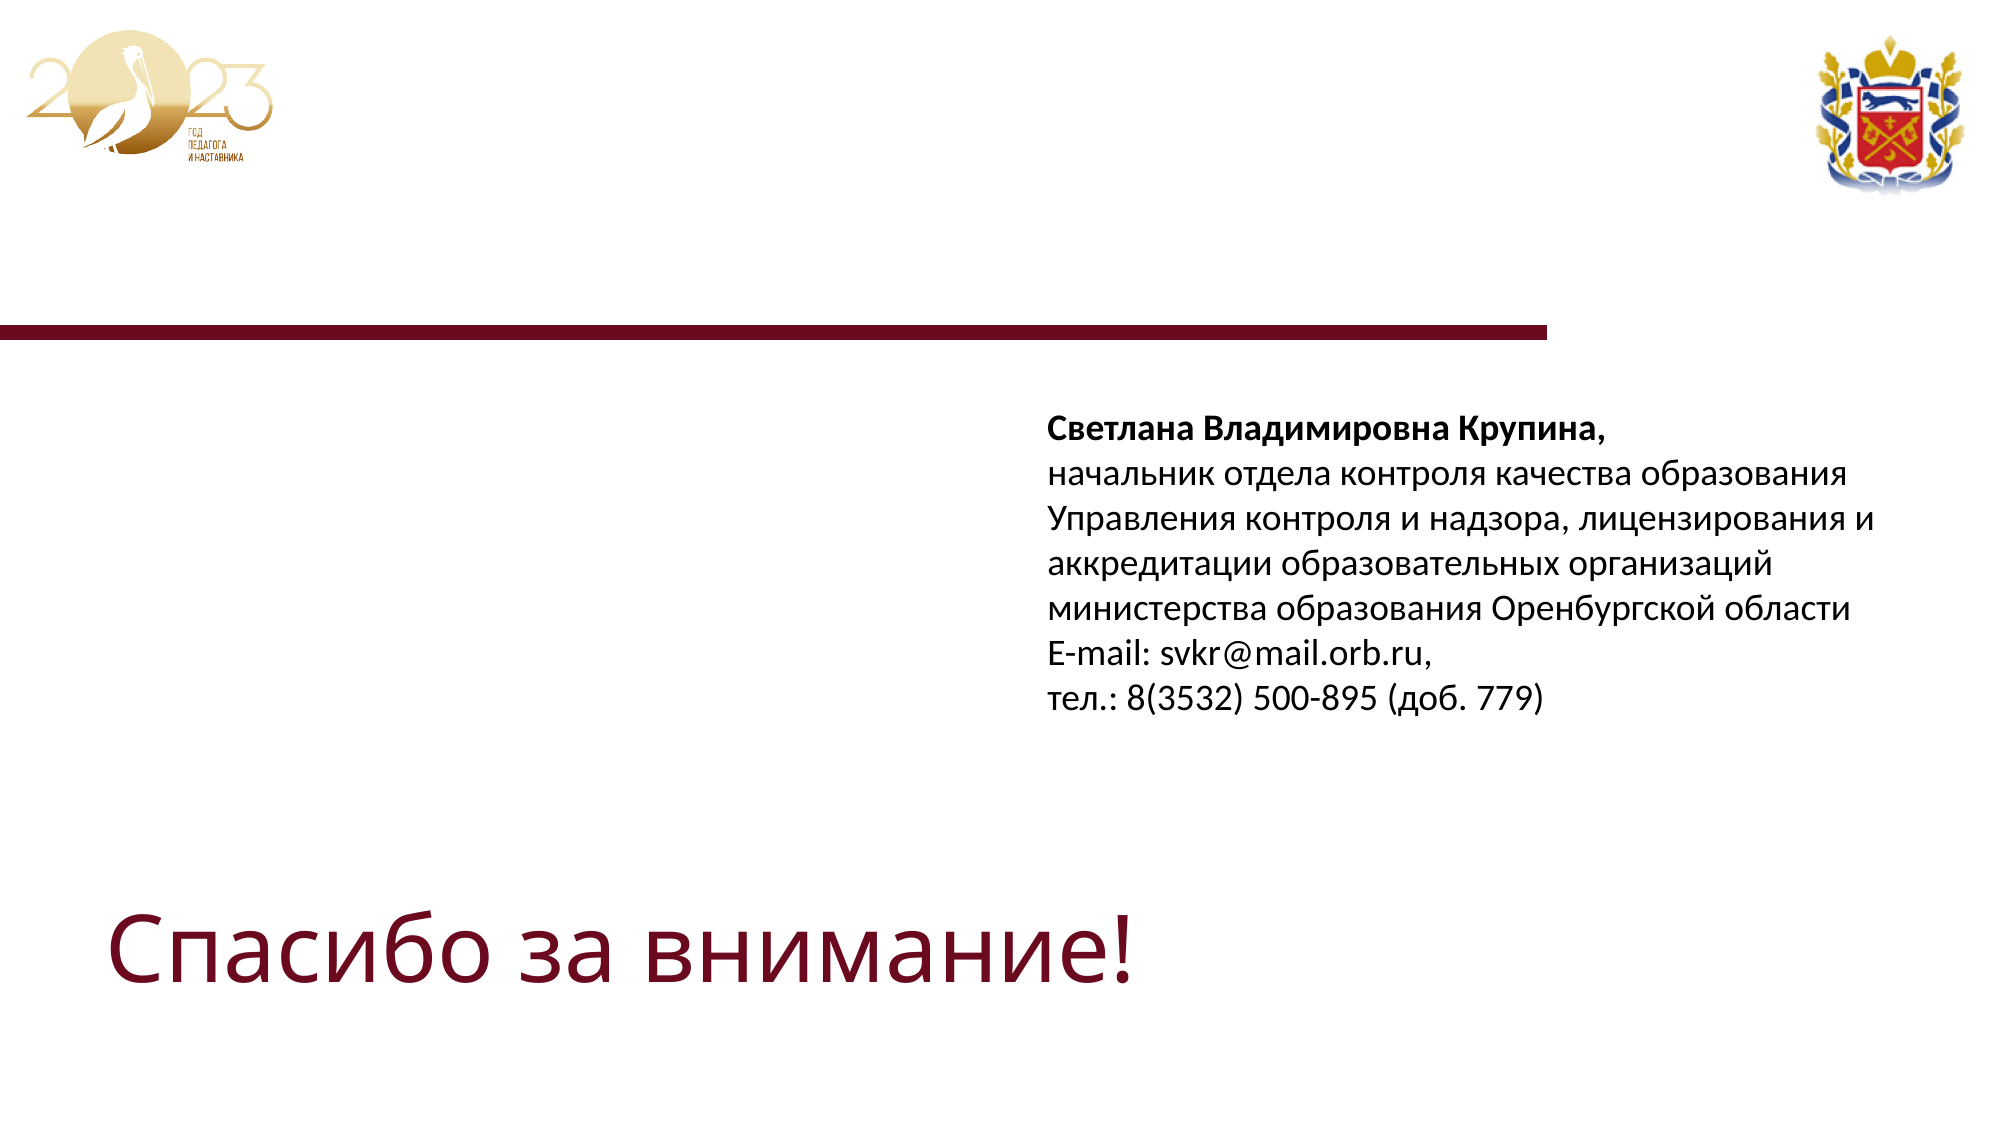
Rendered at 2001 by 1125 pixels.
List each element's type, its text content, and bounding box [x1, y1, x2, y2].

text_box Спасибо за внимание! [91, 881, 1430, 1009]
picture [1800, 22, 1978, 208]
picture [26, 30, 273, 162]
text_box [0, 325, 1547, 340]
text_box Светлана Владимировна Крупина, начальник отдела контроля качества образования Управления контроля и надзора, лицензирования и аккредитации образовательных организаций министерства образования Оренбургской области E-mail: svkr@mail.orb.ru, тел.: 8(3532) 500-895 (доб. 779) [1032, 395, 1944, 726]
